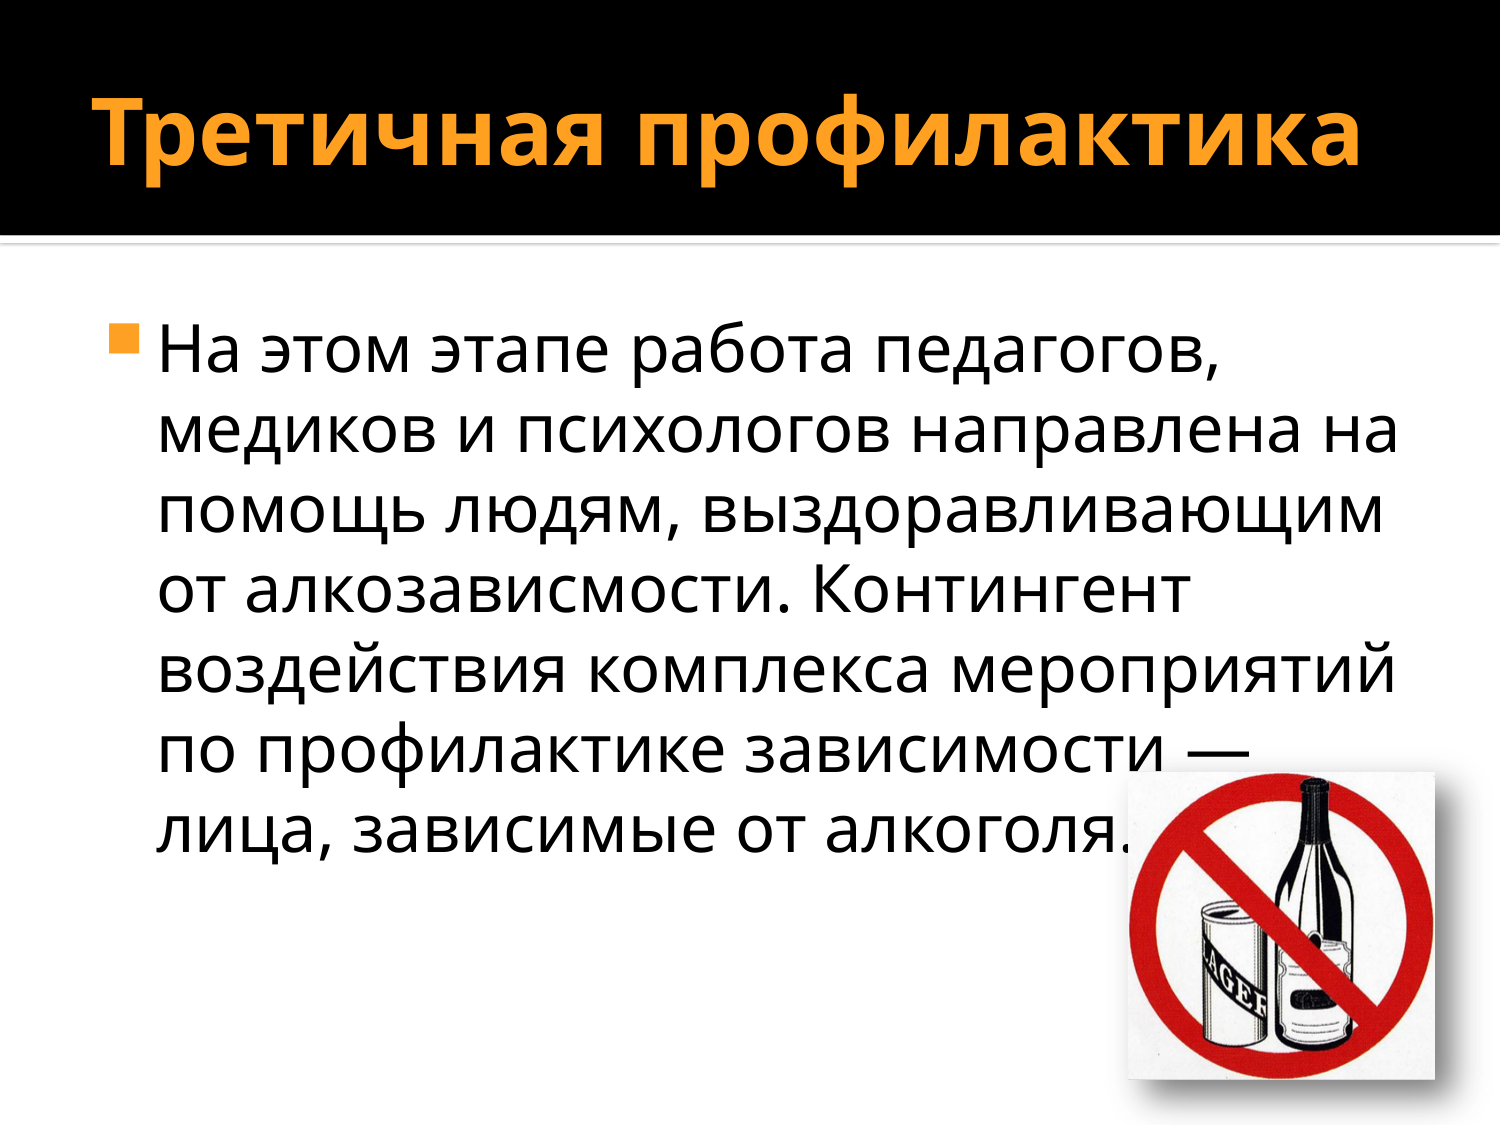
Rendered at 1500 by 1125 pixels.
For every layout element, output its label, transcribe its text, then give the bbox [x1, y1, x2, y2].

list На этом этапе работа педагогов, медиков и психологов направлена на помощь людям, выздоравливающим от алкозависмости. Контингент воздействия комплекса мероприятий по профилактике зависимости — лица, зависимые от алкоголя. [75, 291, 1425, 1050]
title Третичная профилактика [75, 25, 1425, 231]
picture [1096, 739, 1500, 1125]
